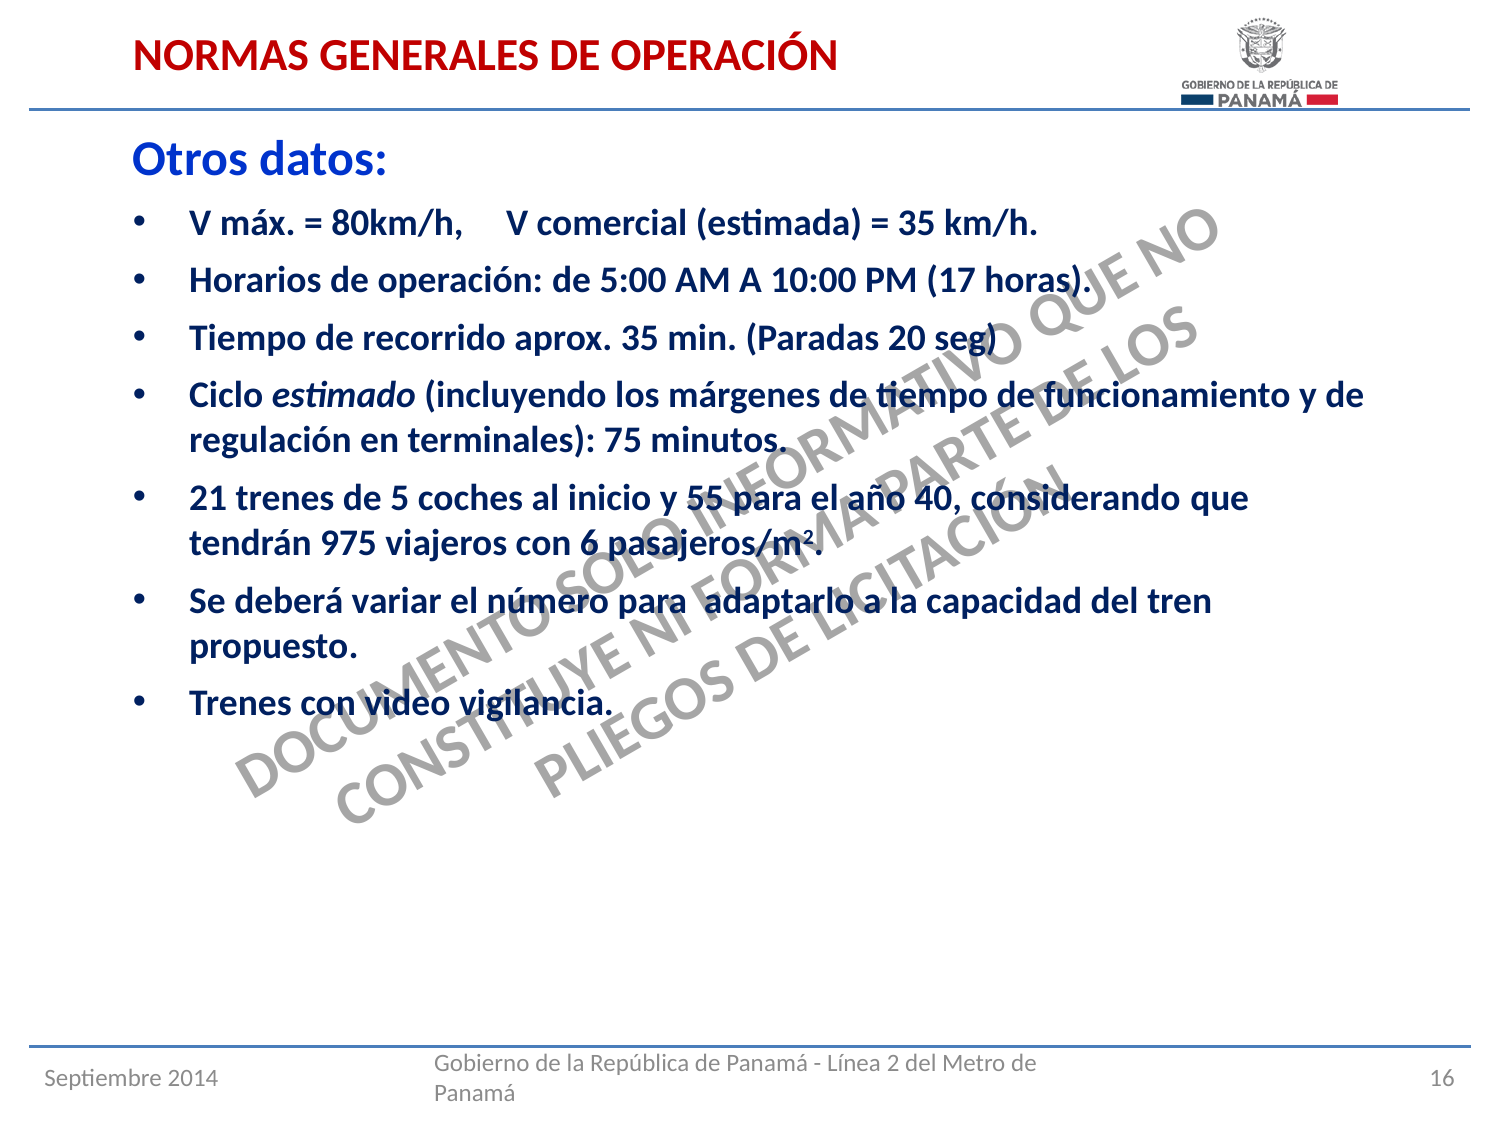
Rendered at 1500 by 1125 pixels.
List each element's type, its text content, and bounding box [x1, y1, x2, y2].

picture [1180, 17, 1338, 107]
text_box NORMAS GENERALES DE OPERACIÓN [118, 17, 1134, 88]
text_box Otros datos: V máx. = 80km/h, V comercial (estimada) = 35 km/h. Horarios de operación: de 5:00 AM A 10:00 PM (17 horas). Tiempo de recorrido aprox. 35 min. (Paradas 20 seg) Ciclo estimado (incluyendo los márgenes de tiempo de funcionamiento y de regulación en terminales): 75 minutos. 21 trenes de 5 coches al inicio y 55 para el año 40, considerando que tendrán 975 viajeros con 6 pasajeros/m2. Se deberá variar el número para adaptarlo a la capacidad del tren propuesto. Trenes con video vigilancia. [118, 118, 1394, 961]
slide_number 16 [1140, 1053, 1470, 1107]
slide_number Septiembre 2014 [29, 1053, 243, 1107]
footer Gobierno de la República de Panamá - Línea 2 del Metro de Panamá [419, 1056, 1140, 1107]
